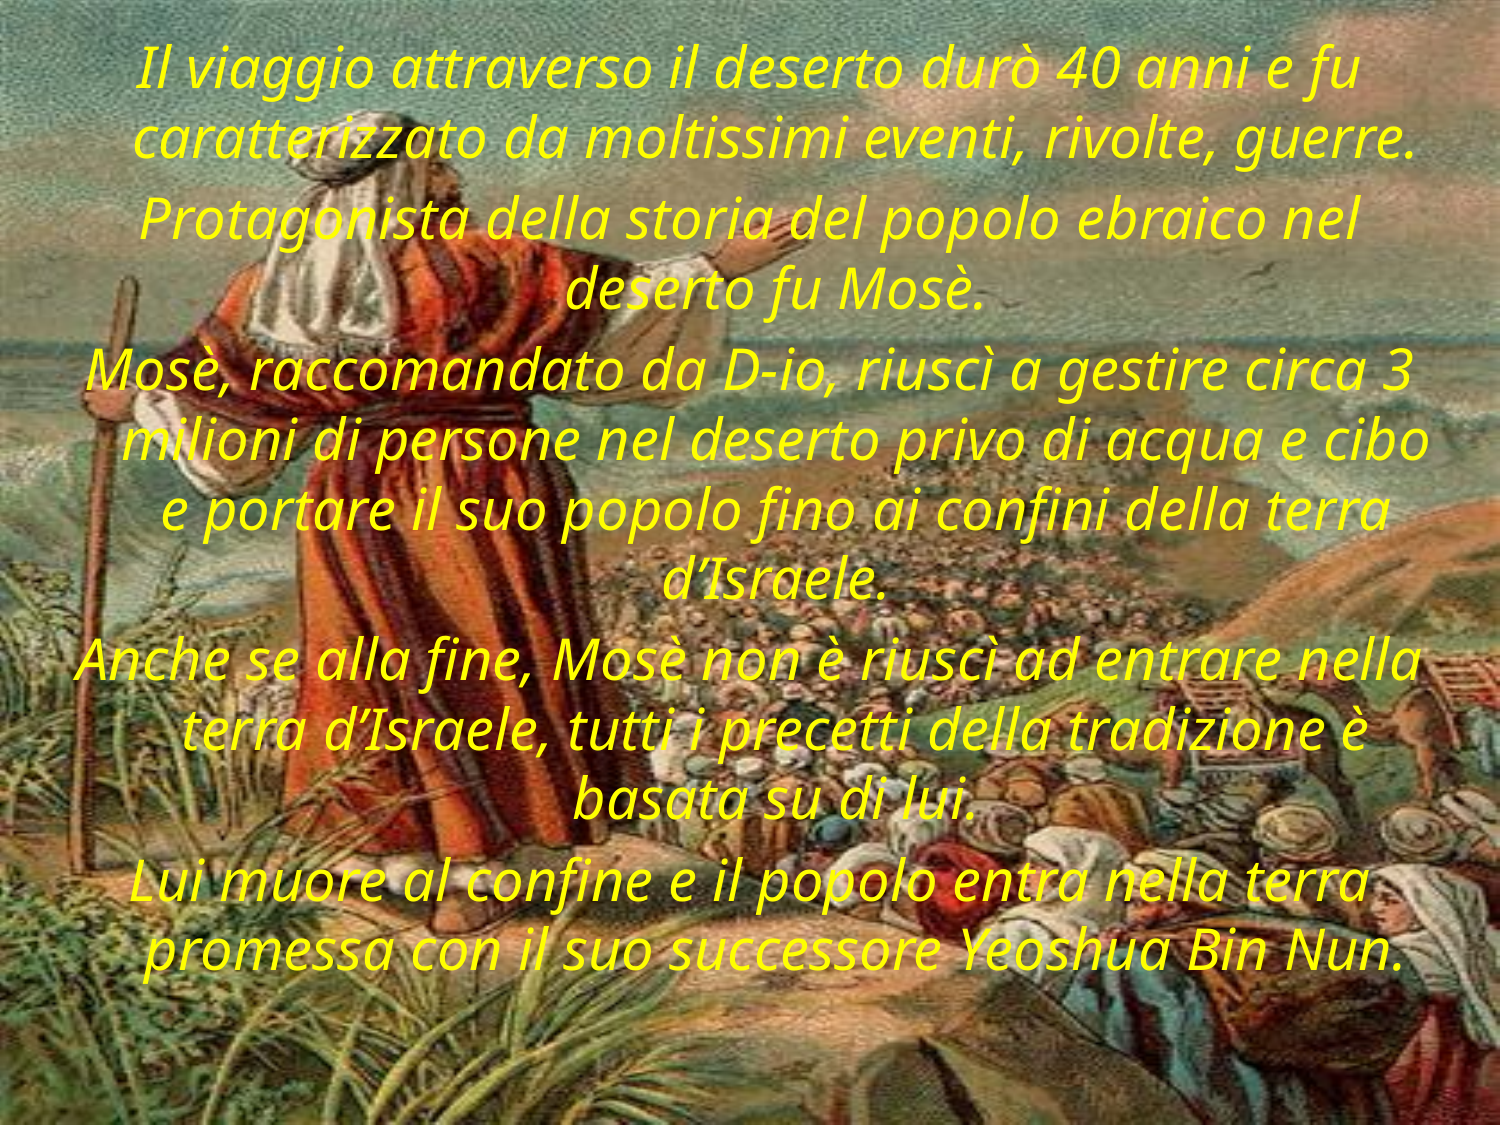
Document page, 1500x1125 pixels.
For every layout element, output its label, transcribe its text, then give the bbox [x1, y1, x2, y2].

picture [0, 0, 1500, 1125]
list Il viaggio attraverso il deserto durò 40 anni e fu caratterizzato da moltissimi eventi, rivolte, guerre. Protagonista della storia del popolo ebraico nel deserto fu Mosè. Mosè, raccomandato da D-io, riuscì a gestire circa 3 milioni di persone nel deserto privo di acqua e cibo e portare il suo popolo fino ai confini della terra d’Israele. Anche se alla fine, Mosè non è riuscì ad entrare nella terra d’Israele, tutti i precetti della tradizione è basata su di lui. Lui muore al confine e il popolo entra nella terra promessa con il suo successore Yeoshua Bin Nun. [46, 23, 1454, 1090]
